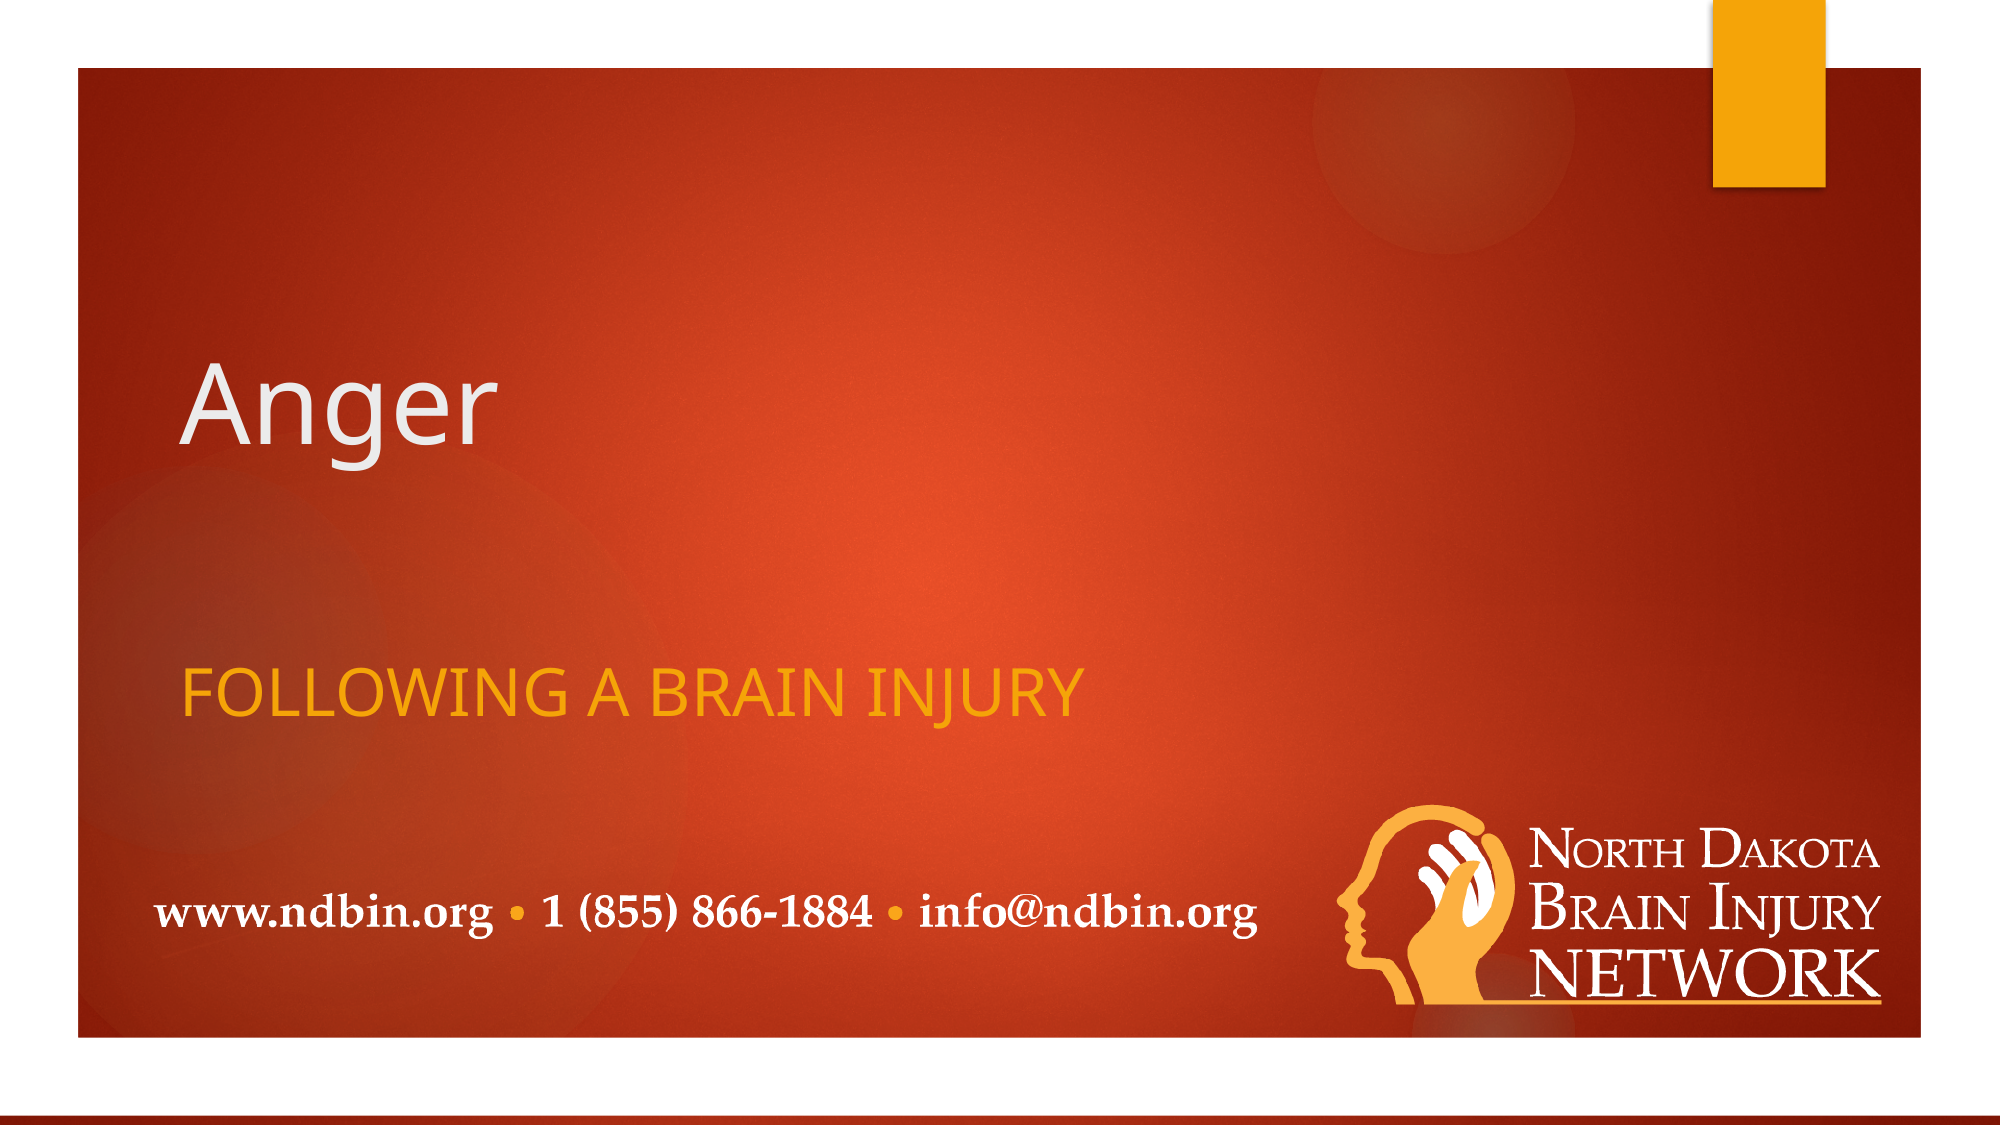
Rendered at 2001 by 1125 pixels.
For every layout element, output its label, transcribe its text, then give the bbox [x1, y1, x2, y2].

subtitle Following a brain injury [164, 642, 1613, 784]
title Anger [164, 170, 1613, 610]
picture [123, 781, 1939, 1047]
